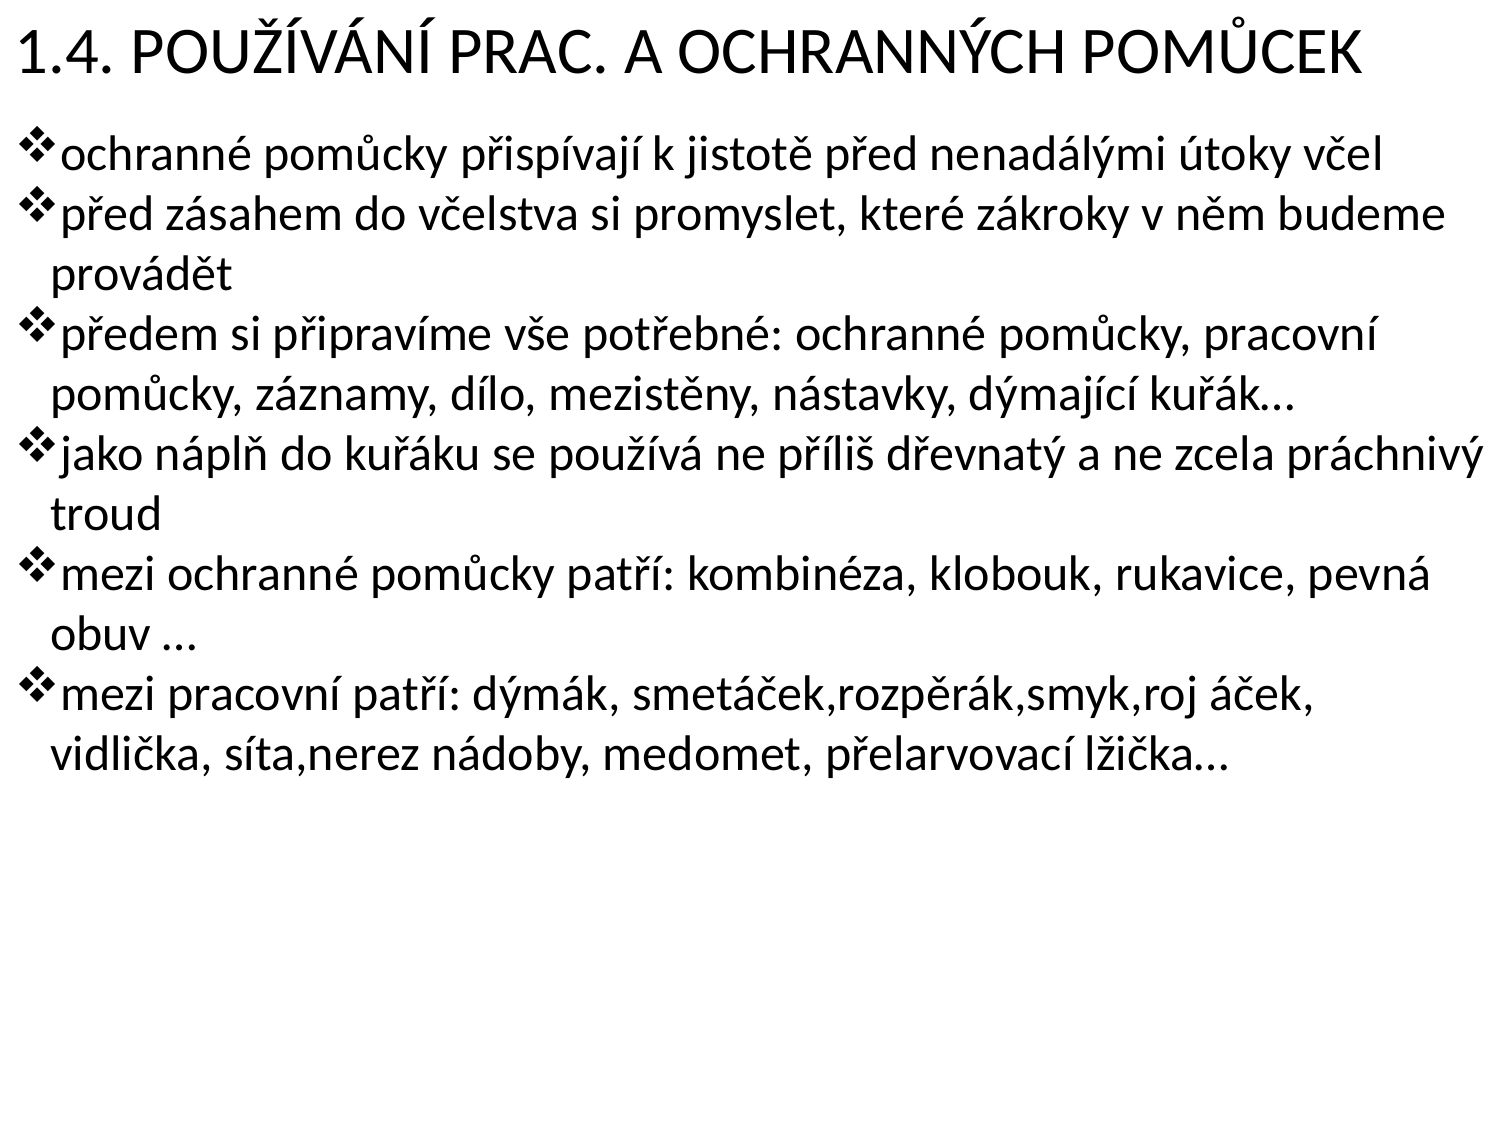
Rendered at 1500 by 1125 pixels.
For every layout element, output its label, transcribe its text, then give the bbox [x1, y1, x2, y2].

text_box 1.4. POUŽÍVÁNÍ PRAC. A OCHRANNÝCH POMŮCEK [0, 0, 1471, 95]
text_box ochranné pomůcky přispívají k jistotě před nenadálými útoky včel před zásahem do včelstva si promyslet, které zákroky v něm budeme provádět předem si připravíme vše potřebné: ochranné pomůcky, pracovní pomůcky, záznamy, dílo, mezistěny, nástavky, dýmající kuřák… jako náplň do kuřáku se používá ne příliš dřevnatý a ne zcela práchnivý troud mezi ochranné pomůcky patří: kombinéza, klobouk, rukavice, pevná obuv … mezi pracovní patří: dýmák, smetáček,rozpěrák,smyk,roj áček, vidlička, síta,nerez nádoby, medomet, přelarvovací lžička… [0, 113, 1500, 789]
